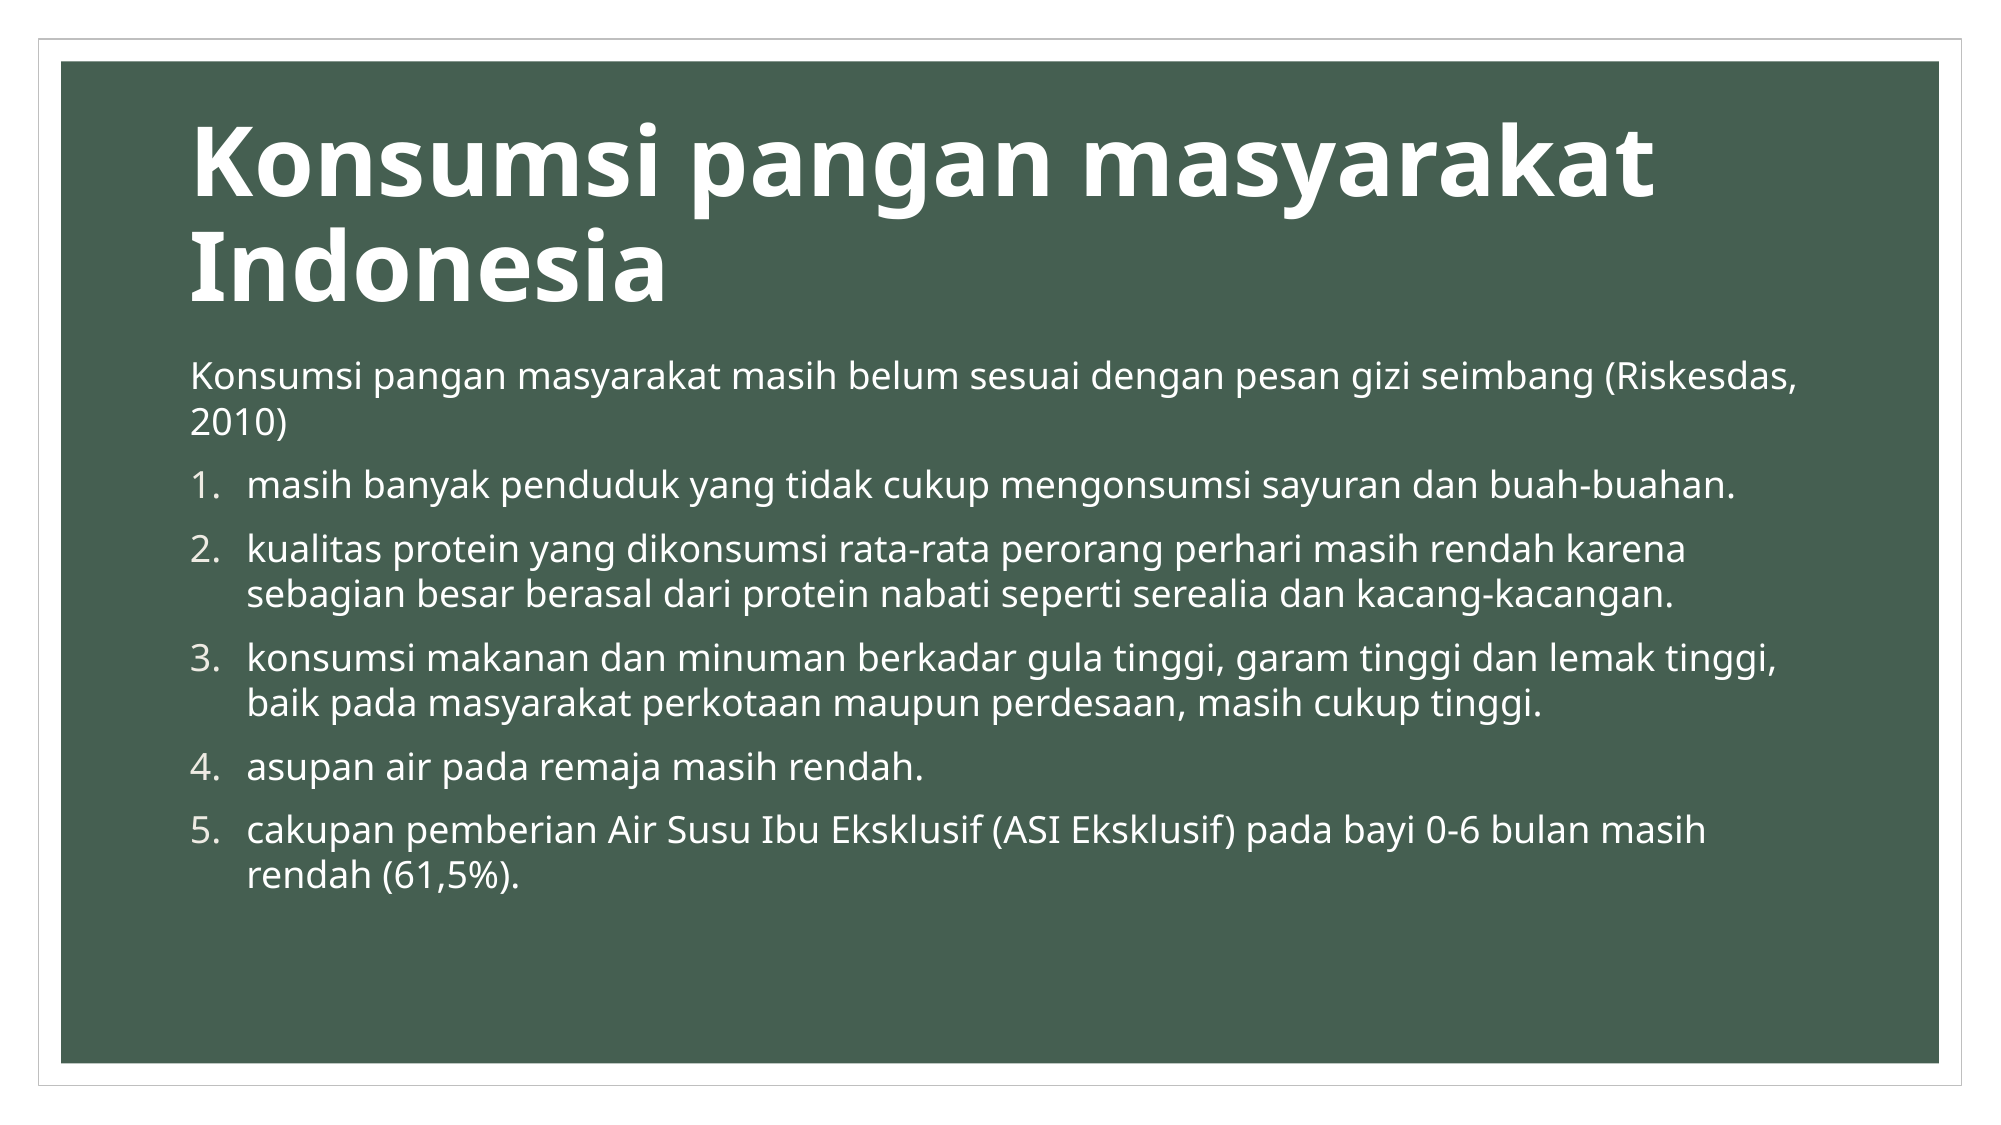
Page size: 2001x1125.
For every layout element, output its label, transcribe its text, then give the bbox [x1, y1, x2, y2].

list Konsumsi pangan masyarakat masih belum sesuai dengan pesan gizi seimbang (Riskesdas, 2010) masih banyak penduduk yang tidak cukup mengonsumsi sayuran dan buah-buahan. kualitas protein yang dikonsumsi rata-rata perorang perhari masih rendah karena sebagian besar berasal dari protein nabati seperti serealia dan kacang-kacangan. konsumsi makanan dan minuman berkadar gula tinggi, garam tinggi dan lemak tinggi, baik pada masyarakat perkotaan maupun perdesaan, masih cukup tinggi. asupan air pada remaja masih rendah. cakupan pemberian Air Susu Ibu Eksklusif (ASI Eksklusif) pada bayi 0-6 bulan masih rendah (61,5%). [174, 345, 1825, 990]
title Konsumsi pangan masyarakat Indonesia [174, 105, 1825, 331]
